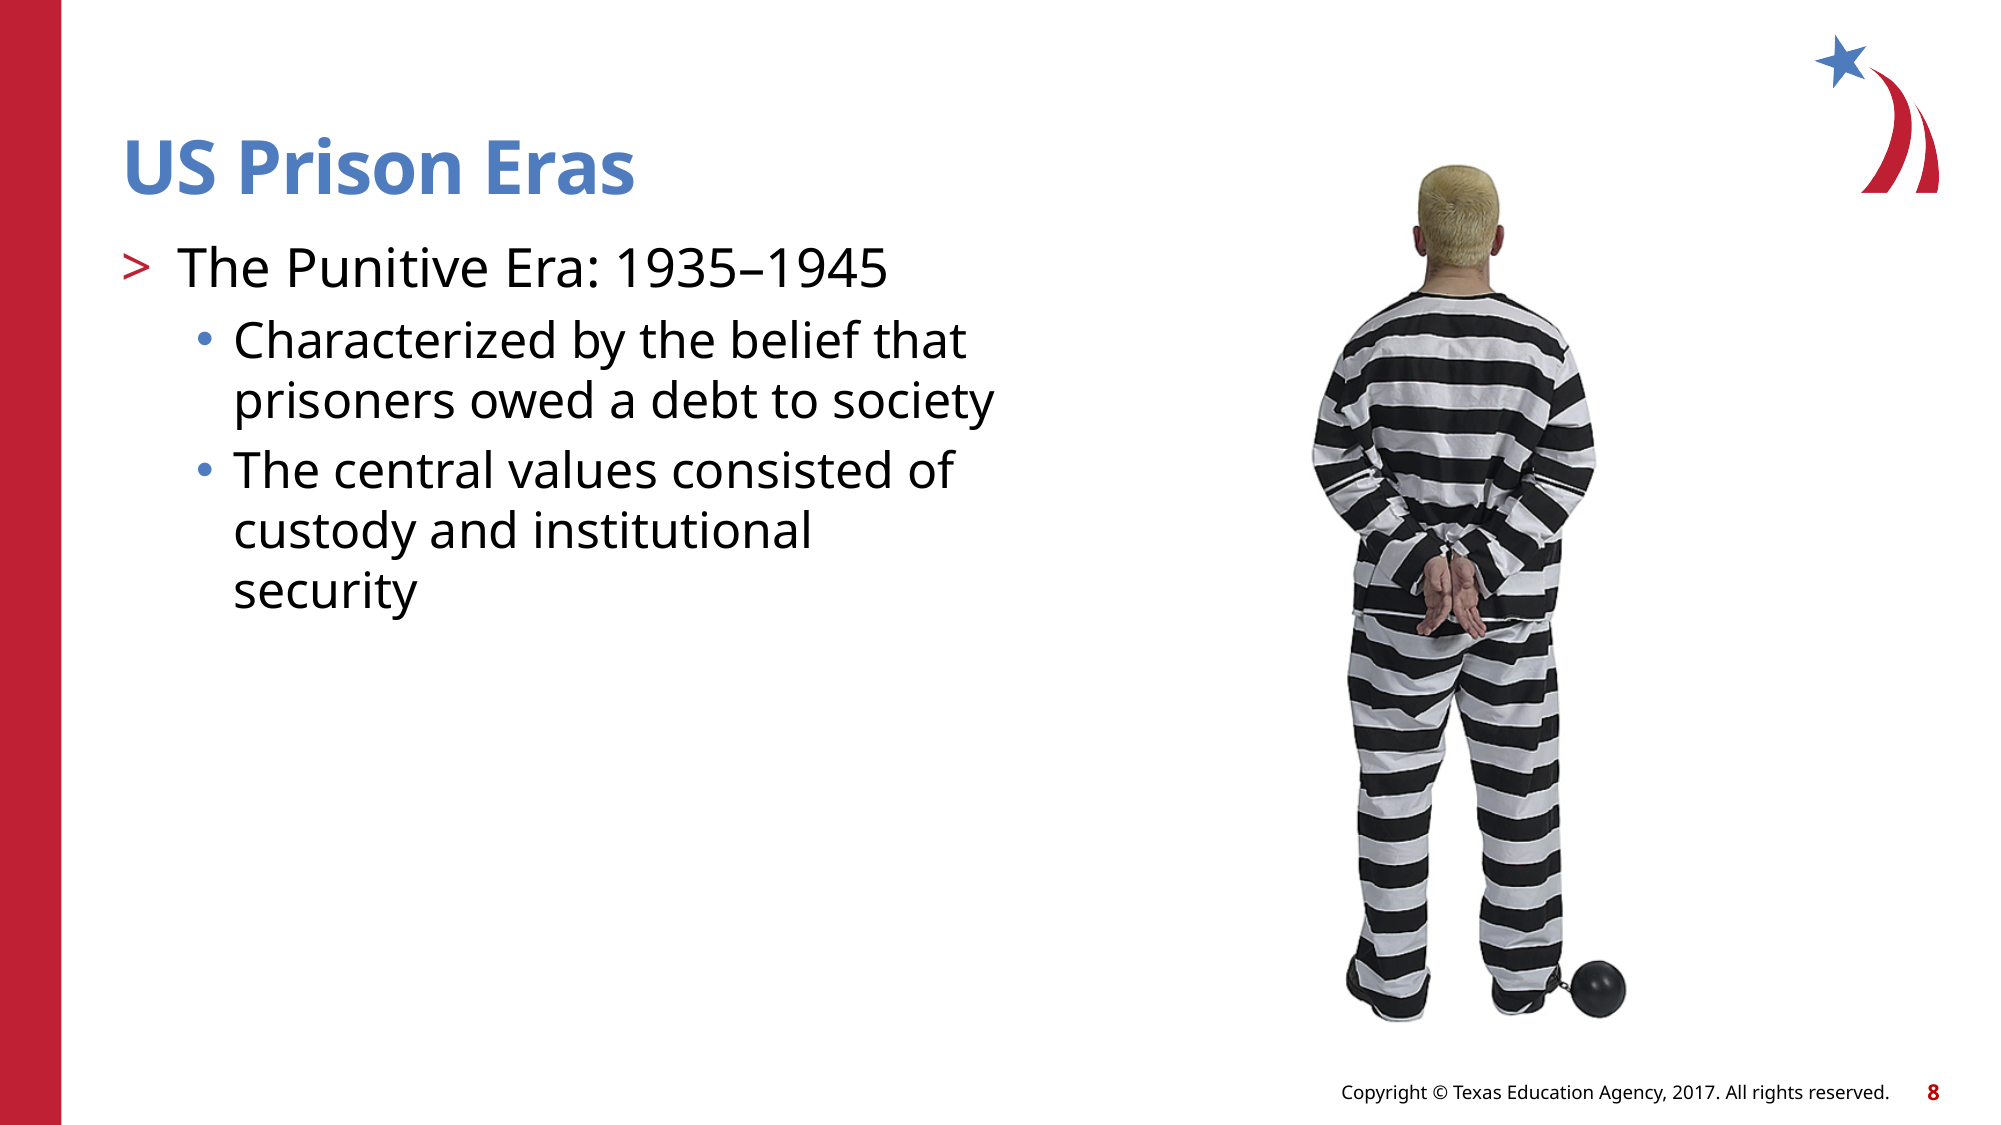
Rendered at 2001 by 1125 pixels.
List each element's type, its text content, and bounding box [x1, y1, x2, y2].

picture [1300, 152, 1637, 1035]
title US Prison Eras [121, 66, 1772, 211]
picture [1814, 34, 1939, 193]
list The Punitive Era: 1935–1945 Characterized by the belief that prisoners owed a debt to society The central values consisted of custody and institutional security [121, 233, 1000, 1010]
